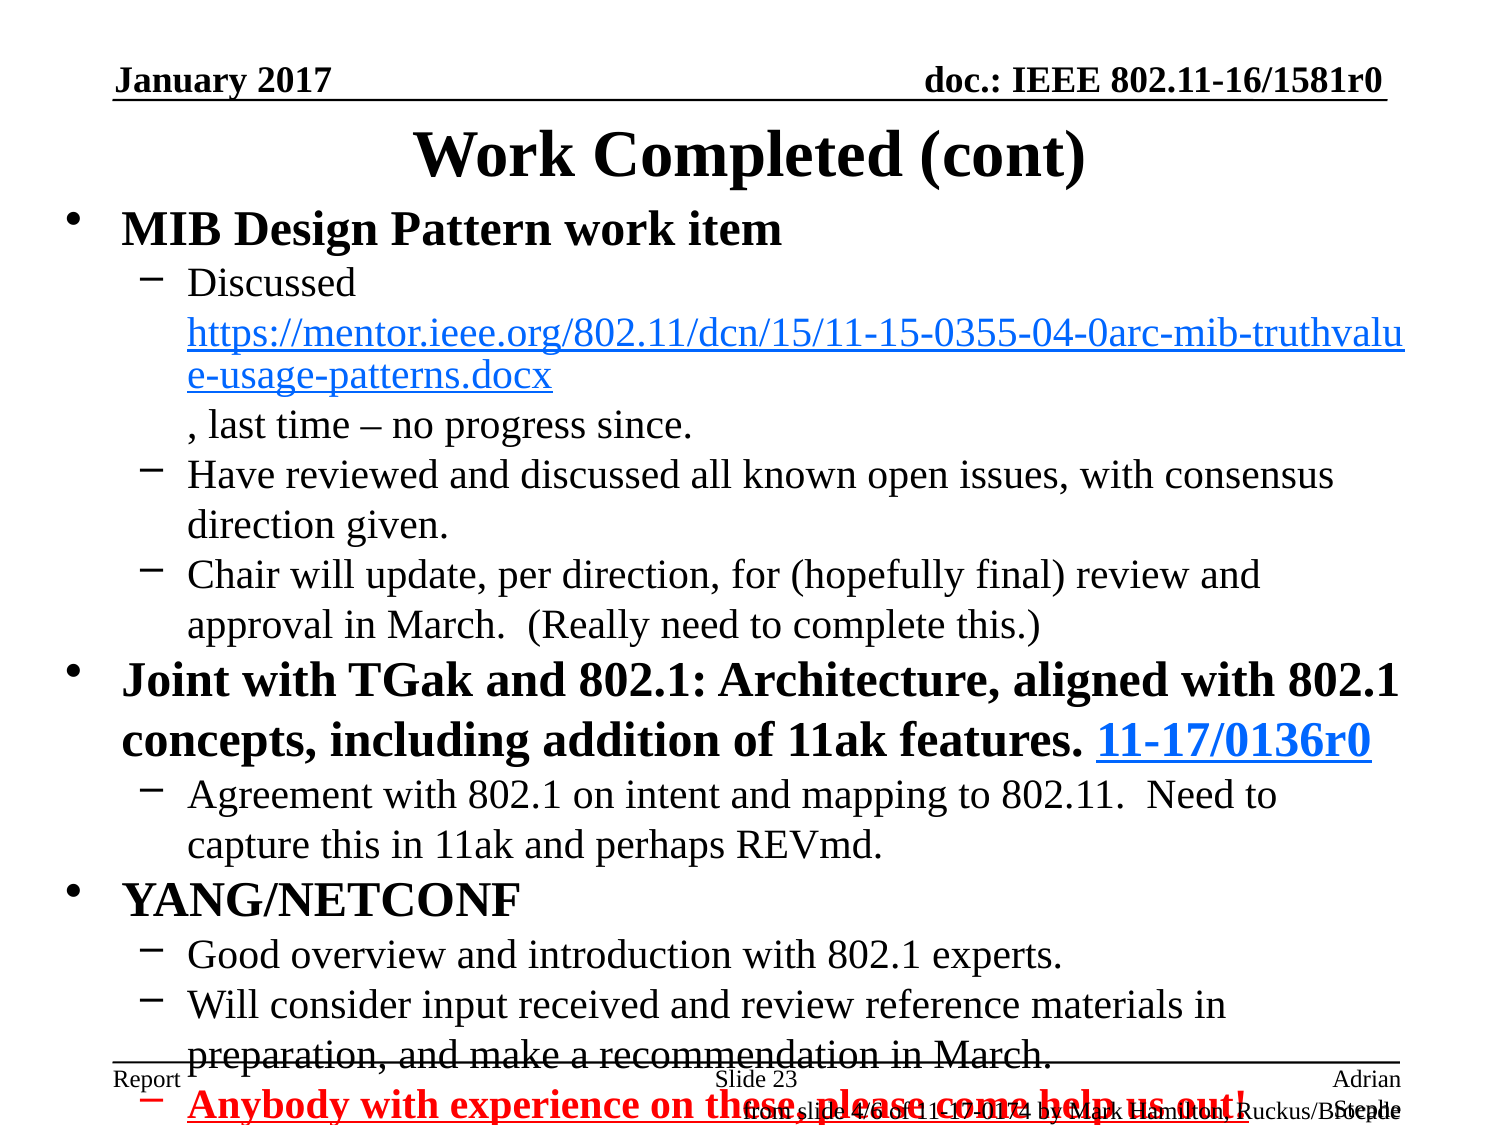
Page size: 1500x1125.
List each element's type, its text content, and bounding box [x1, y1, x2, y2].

list MIB Design Pattern work item Discussed https://mentor.ieee.org/802.11/dcn/15/11-15-0355-04-0arc-mib-truthvalue-usage-patterns.docx, last time – no progress since. Have reviewed and discussed all known open issues, with consensus direction given. Chair will update, per direction, for (hopefully final) review and approval in March. (Really need to complete this.) Joint with TGak and 802.1: Architecture, aligned with 802.1 concepts, including addition of 11ak features. 11-17/0136r0 Agreement with 802.1 on intent and mapping to 802.11. Need to capture this in 11ak and perhaps REVmd. YANG/NETCONF Good overview and introduction with 802.1 experts. Will consider input received and review reference materials in preparation, and make a recommendation in March. Anybody with experience on these, please come help us out! [50, 187, 1425, 1038]
text_box from slide 4/6 of 11-17-0174 by Mark Hamilton, Ruckus/Brocade [343, 1087, 1417, 1125]
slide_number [114, 54, 374, 101]
slide_number Slide 23 [711, 1061, 801, 1093]
title Work Completed (cont) [112, 112, 1388, 187]
footer Adrian Stephens, Intel Corporation [1324, 1061, 1402, 1093]
